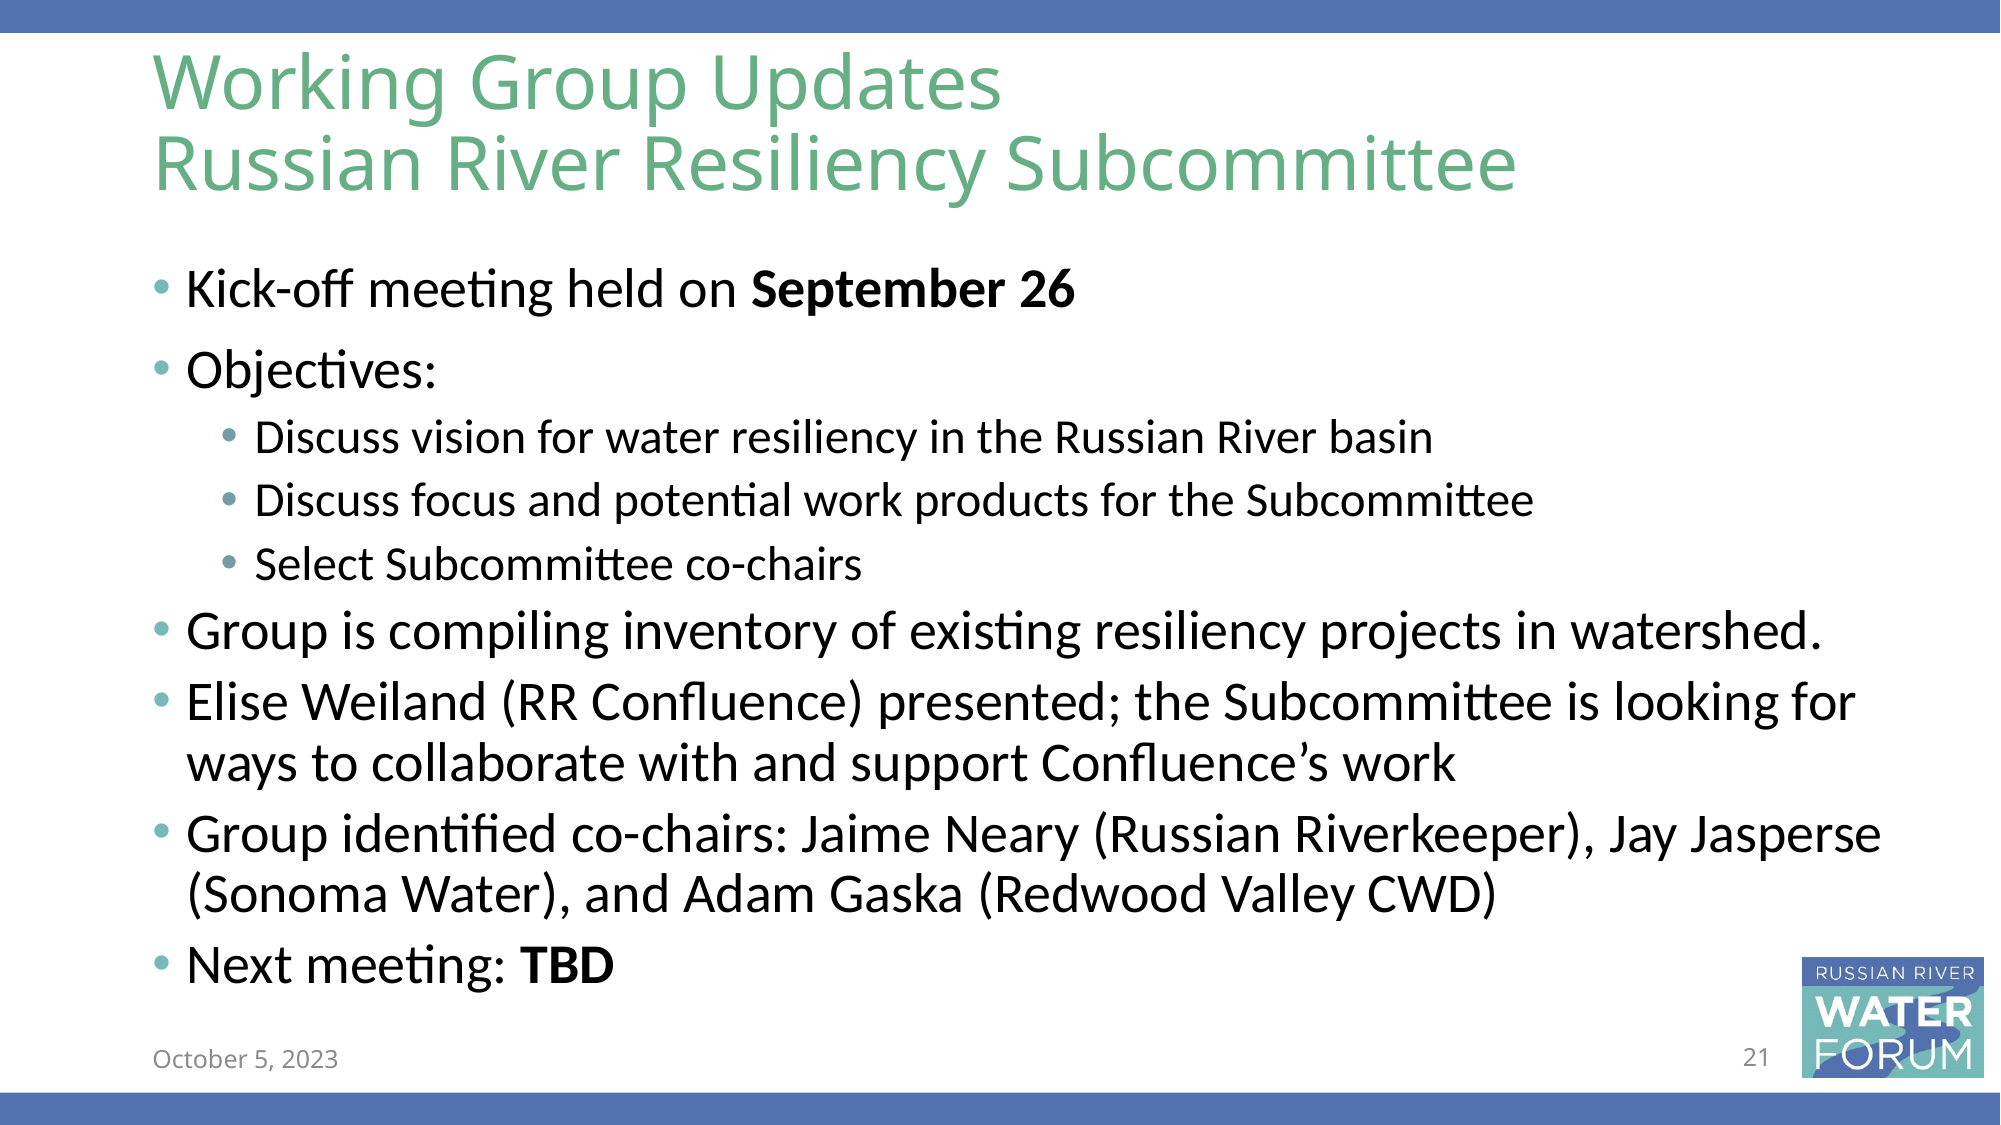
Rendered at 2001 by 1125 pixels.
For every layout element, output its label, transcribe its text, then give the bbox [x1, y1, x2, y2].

picture [1802, 957, 1984, 1078]
slide_number 21 [1412, 1028, 1787, 1089]
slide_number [137, 1028, 588, 1089]
list Kick-off meeting held on September 26 Objectives: Discuss vision for water resiliency in the Russian River basin Discuss focus and potential work products for the Subcommittee Select Subcommittee co-chairs Group is compiling inventory of existing resiliency projects in watershed. Elise Weiland (RR Confluence) presented; the Subcommittee is looking for ways to collaborate with and support Confluence’s work Group identified co-chairs: Jaime Neary (Russian Riverkeeper), Jay Jasperse (Sonoma Water), and Adam Gaska (Redwood Valley CWD) Next meeting: TBD [137, 251, 1954, 1014]
title Working Group Updates Russian River Resiliency Subcommittee [137, 33, 1863, 218]
